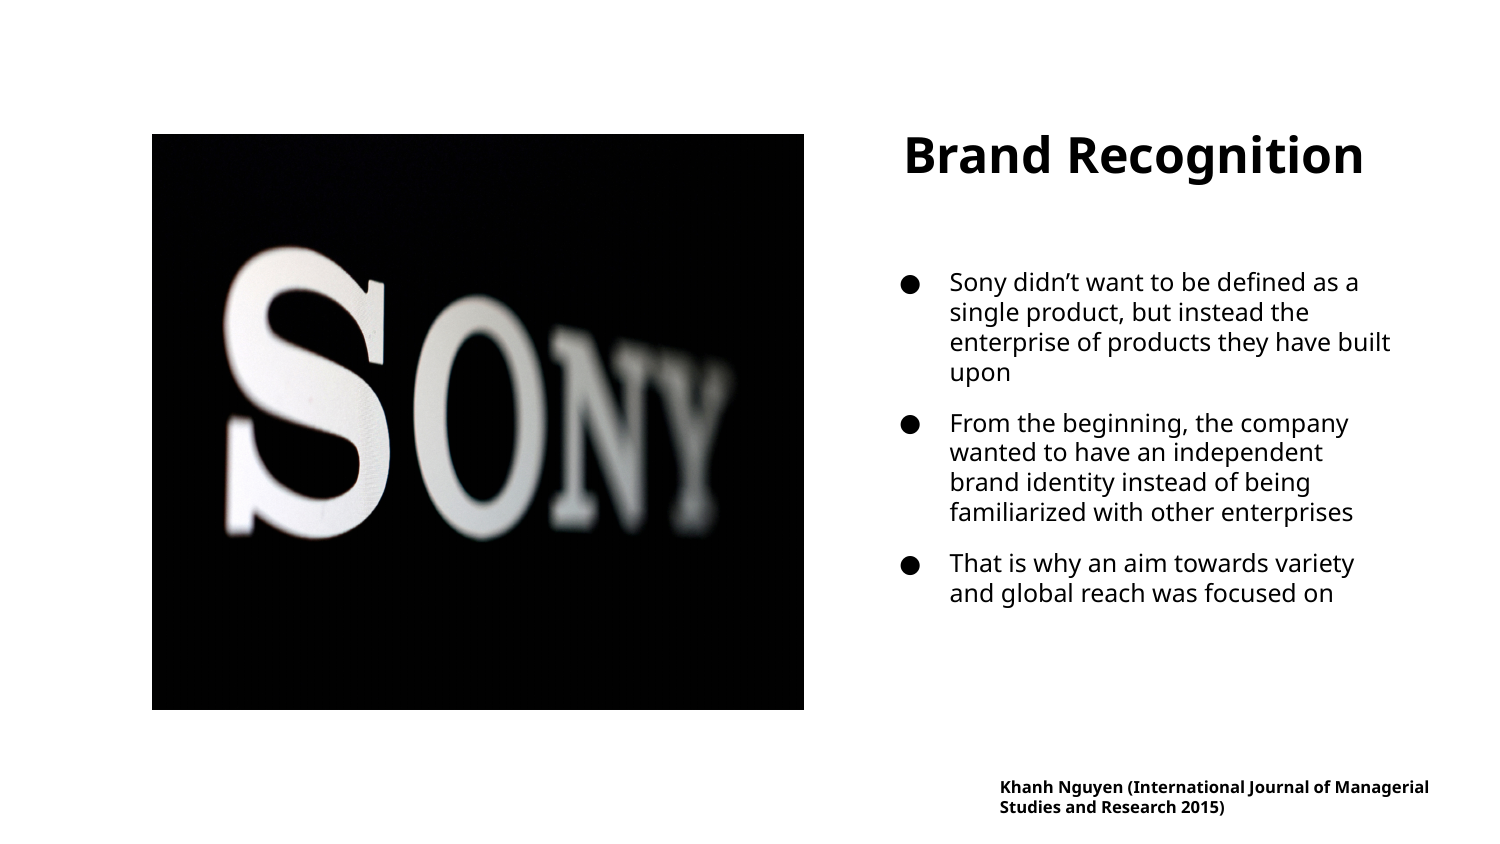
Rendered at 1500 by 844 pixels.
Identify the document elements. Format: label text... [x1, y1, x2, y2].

title Khanh Nguyen (International Journal of Managerial Studies and Research 2015) [984, 763, 1482, 802]
picture [152, 134, 804, 710]
list Sony didn’t want to be defined as a single product, but instead the enterprise of products they have built upon From the beginning, the company wanted to have an independent brand identity instead of being familiarized with other enterprises That is why an aim towards variety and global reach was focused on [859, 197, 1410, 677]
title Brand Recognition [852, 92, 1417, 217]
